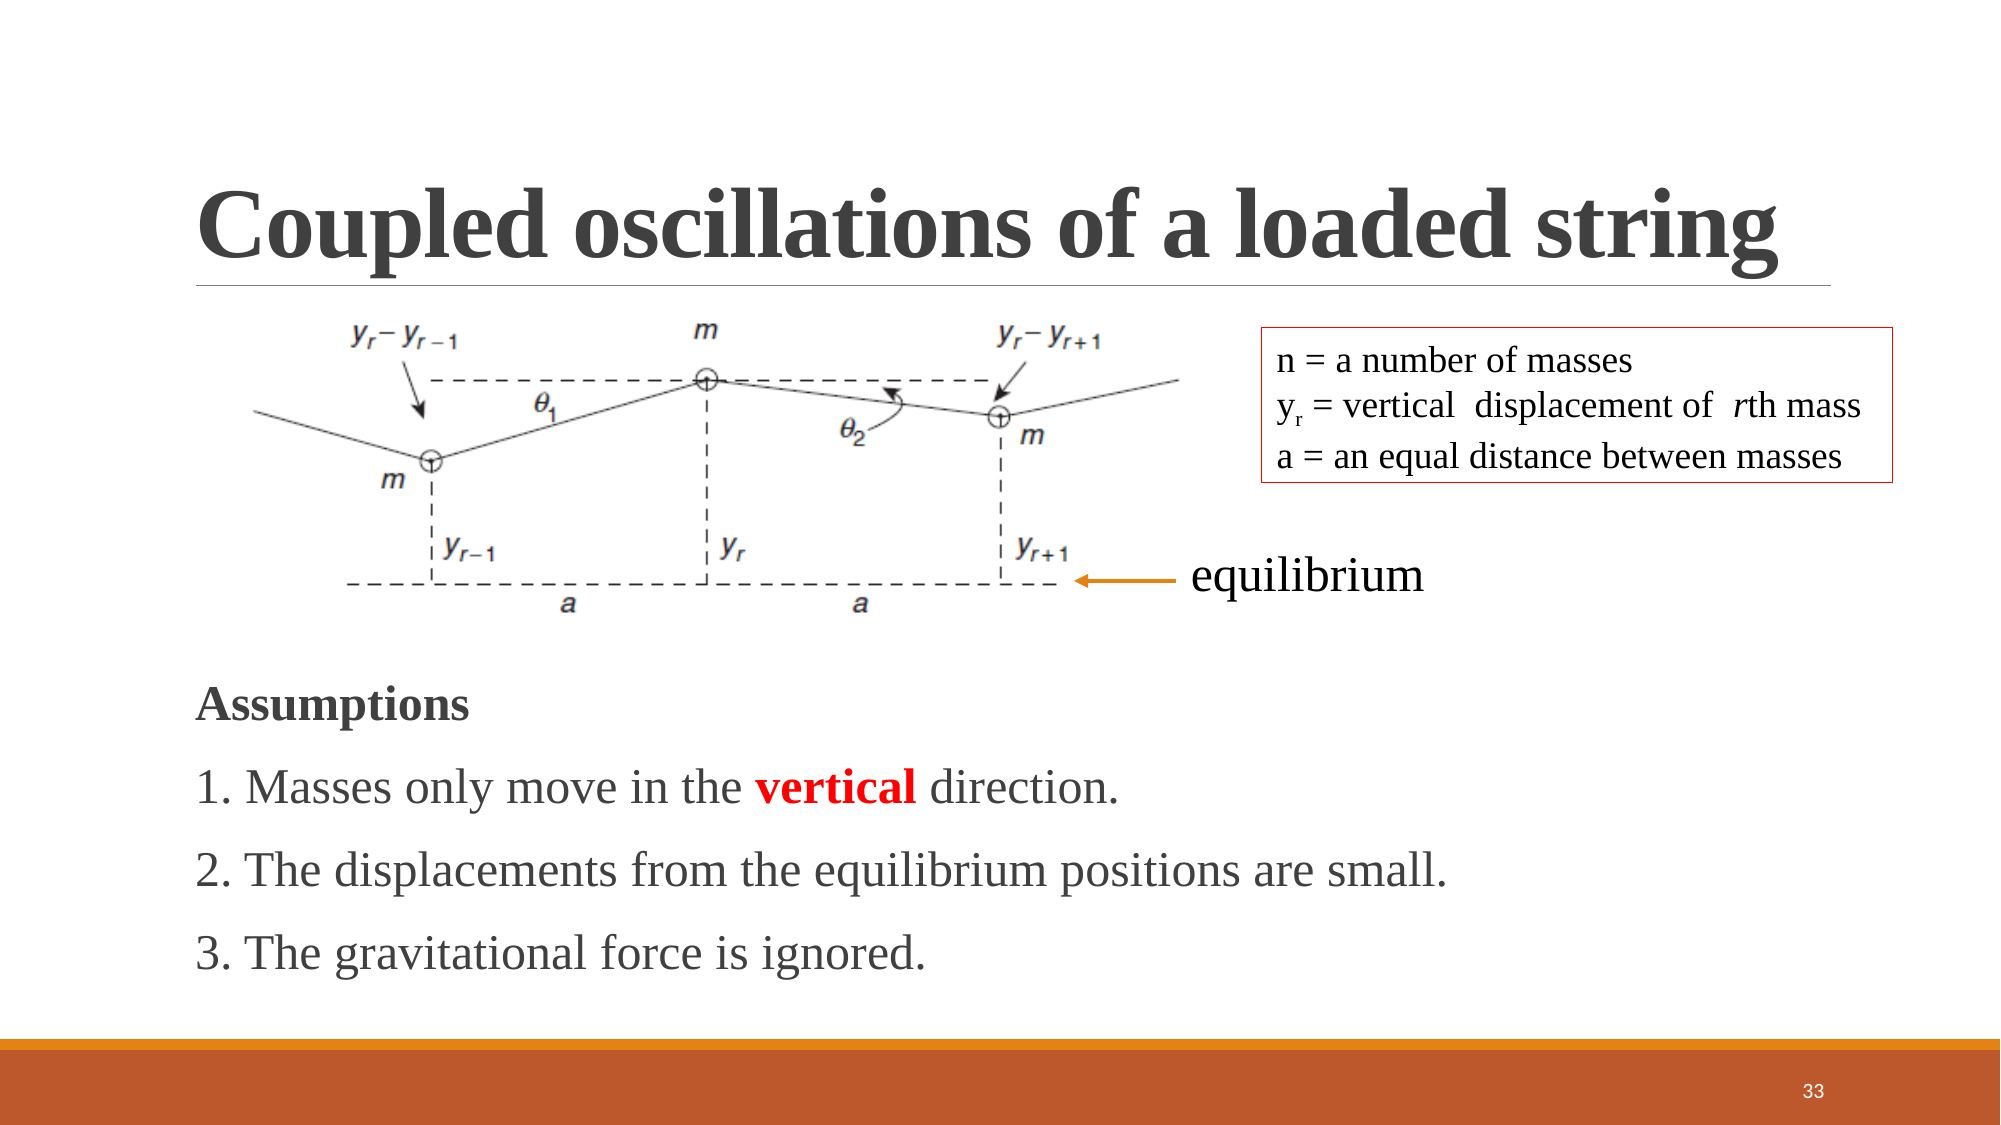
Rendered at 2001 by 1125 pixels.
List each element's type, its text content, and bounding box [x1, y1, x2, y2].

slide_number 33 [1624, 1059, 1840, 1120]
text_box n = a number of masses yr = vertical displacement of rth mass a = an equal distance between masses [1261, 327, 1893, 483]
text_box equilibrium [1261, 534, 1454, 610]
picture [179, 289, 1254, 622]
list Assumptions 1. Masses only move in the vertical direction. 2. The displacements from the equilibrium positions are small. 3. The gravitational force is ignored. [180, 669, 1830, 963]
title Coupled oscillations of a loaded string [180, 47, 1830, 285]
